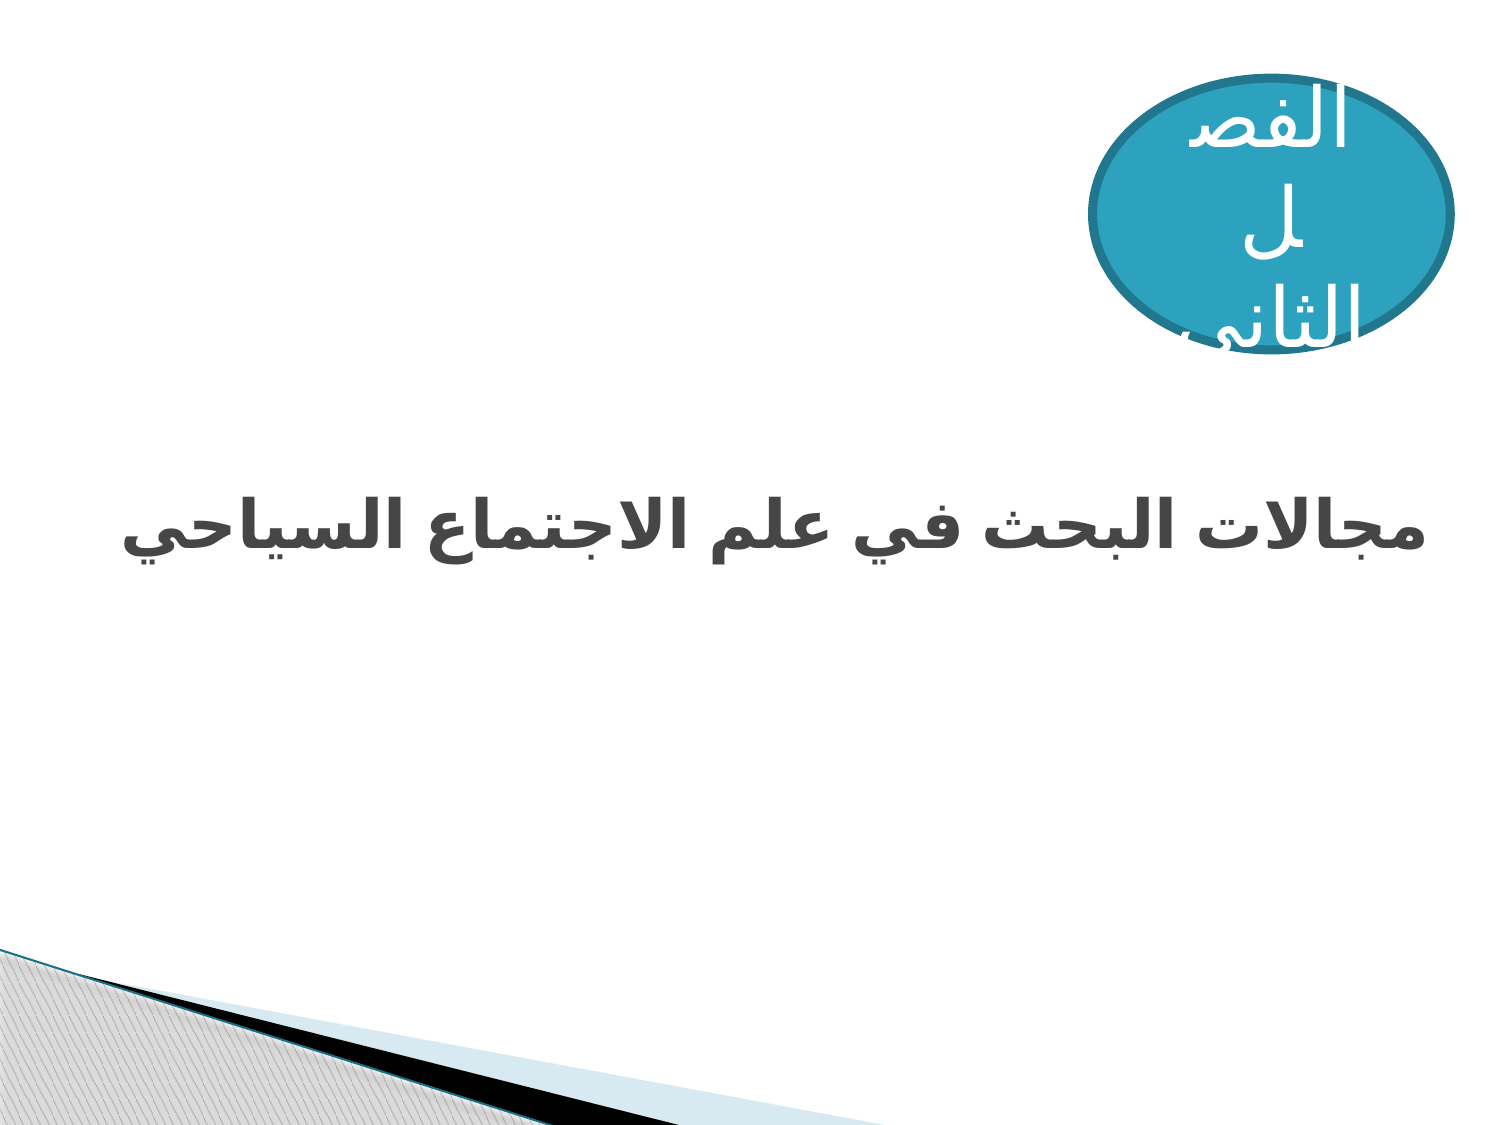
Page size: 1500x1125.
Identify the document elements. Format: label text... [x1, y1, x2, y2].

title مجالات البحث في علم الاجتماع السیاحي [100, 468, 1451, 656]
text_box الفصل الثاني [1088, 73, 1455, 355]
